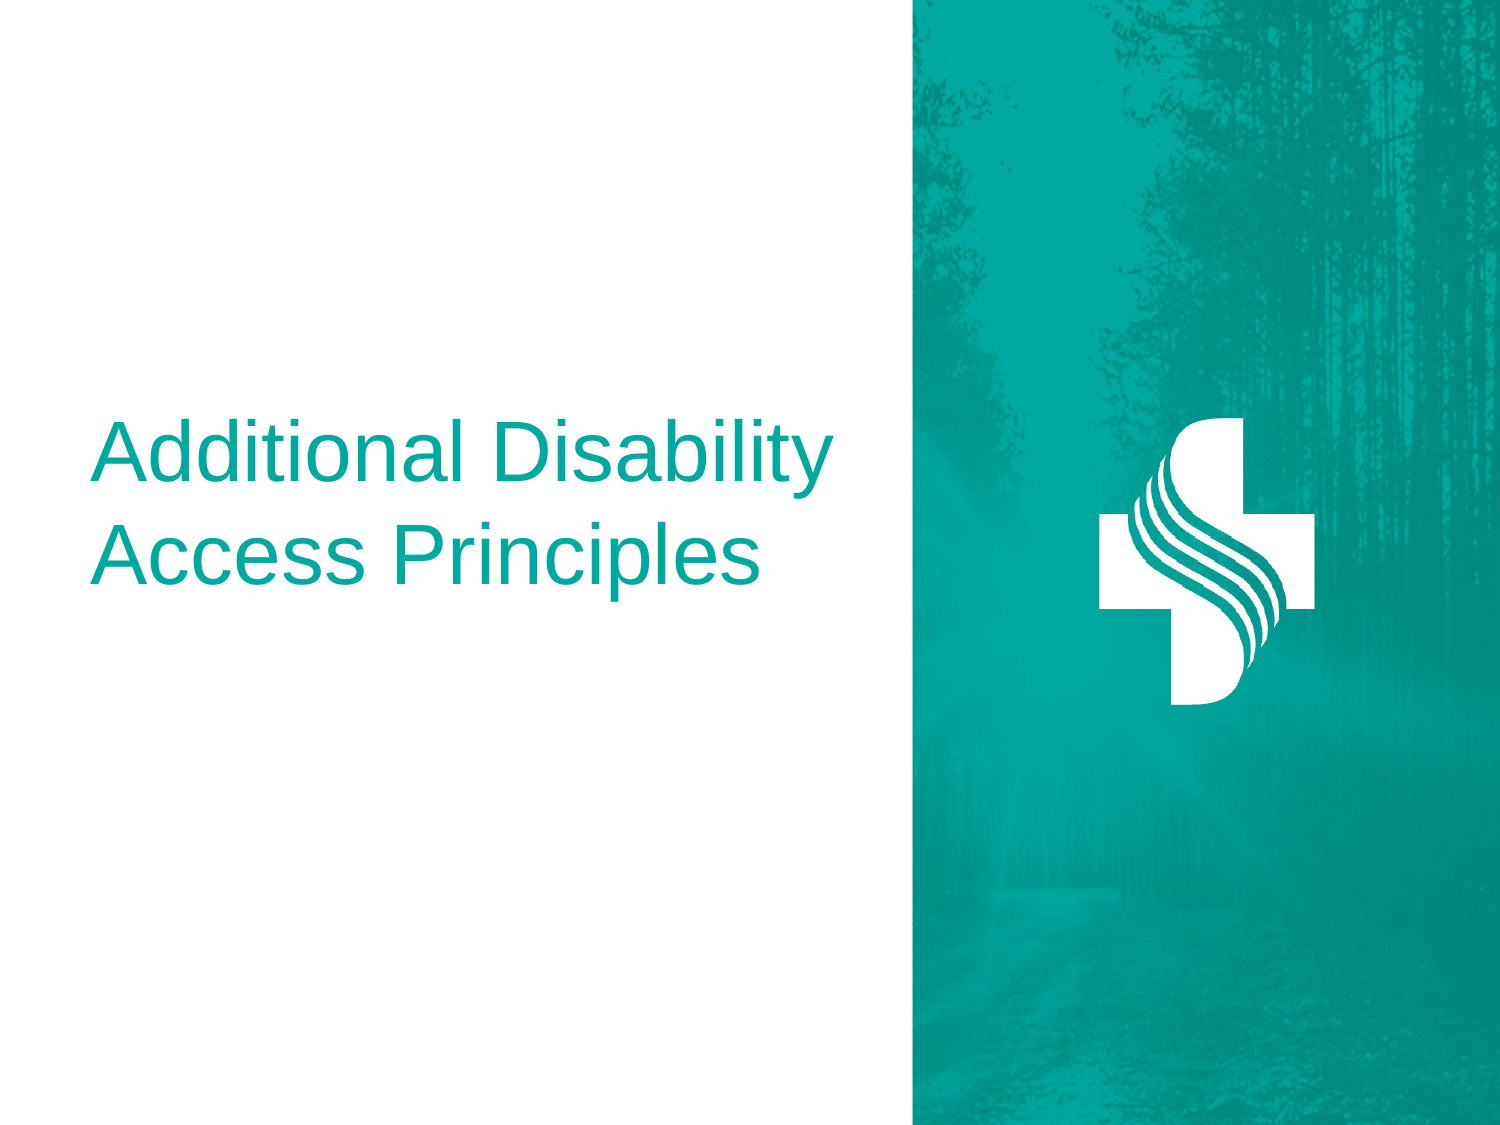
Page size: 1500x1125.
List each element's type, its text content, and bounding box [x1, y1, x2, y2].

title Additional Disability Access Principles [90, 207, 883, 602]
picture [0, 0, 1500, 1125]
